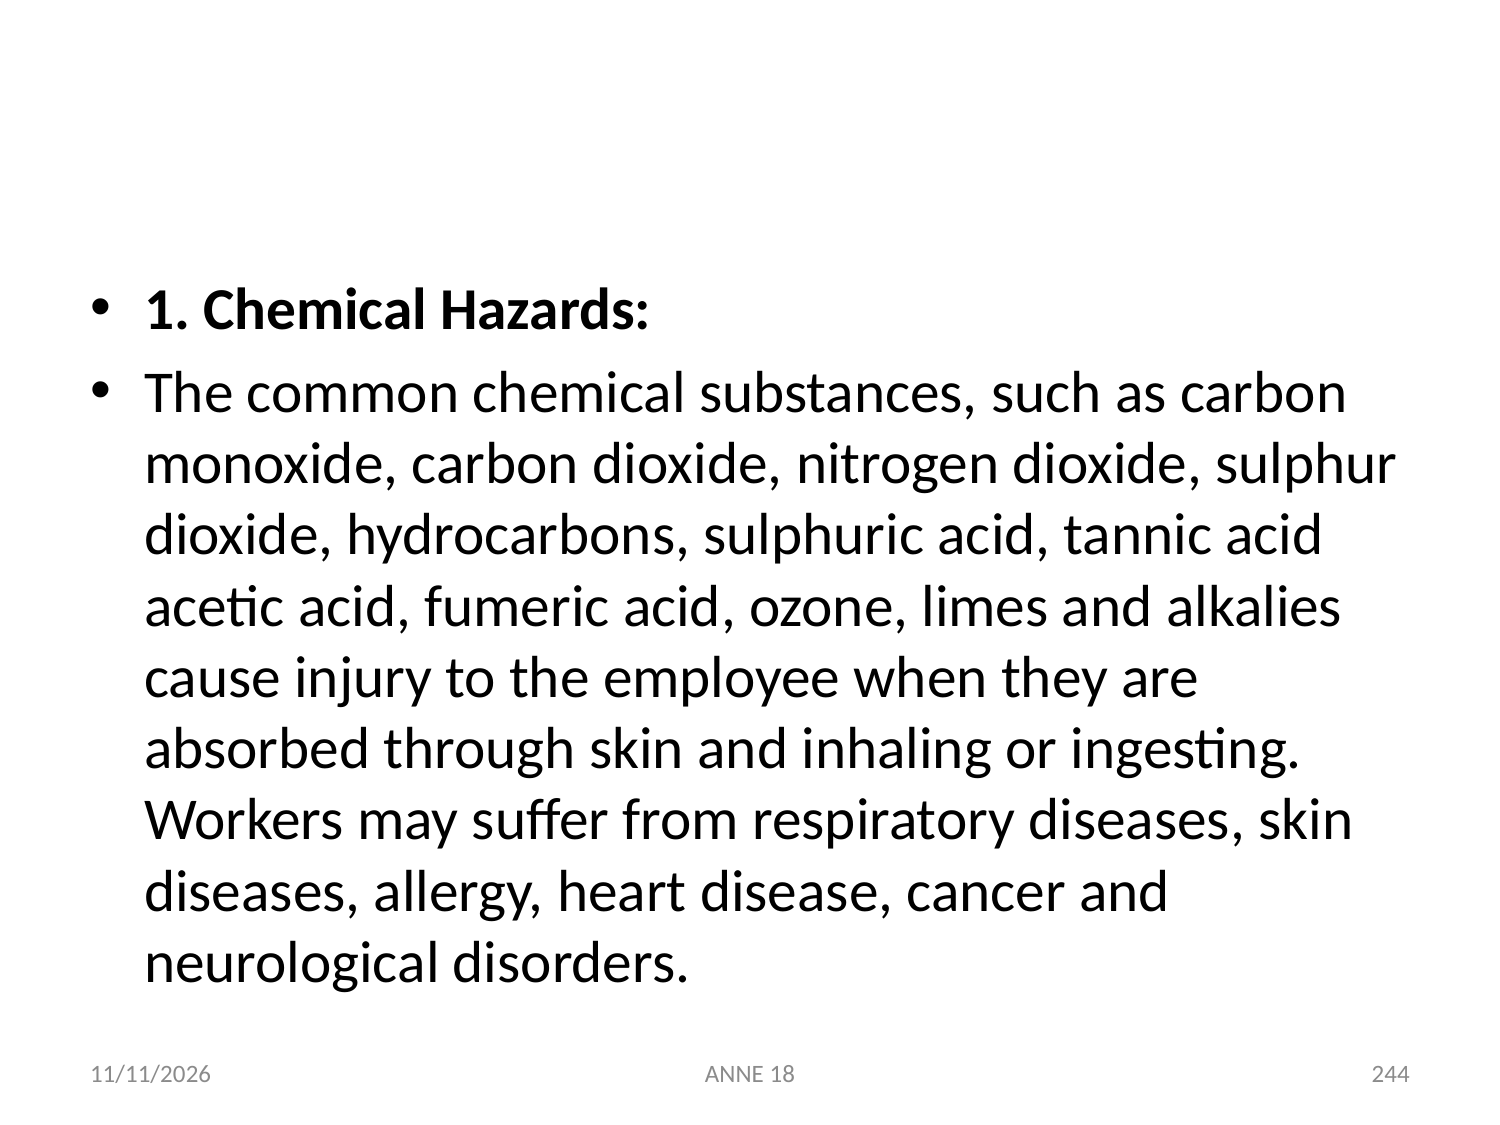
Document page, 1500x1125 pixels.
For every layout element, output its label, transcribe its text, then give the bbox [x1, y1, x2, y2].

footer ANNE 18 [512, 1042, 988, 1103]
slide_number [75, 1042, 425, 1103]
slide_number 244 [1074, 1042, 1425, 1103]
list 1. Chemical Hazards: The common chemical substances, such as carbon monoxide, carbon diox­ide, nitrogen dioxide, sulphur dioxide, hydrocarbons, sulphuric acid, tannic acid acetic acid, fumeric acid, ozone, limes and alkalies cause injury to the employee when they are absorbed through skin and inhaling or ingesting. Workers may suffer from respiratory diseases, skin diseases, allergy, heart disease, cancer and neurological disorders. [75, 262, 1425, 1005]
